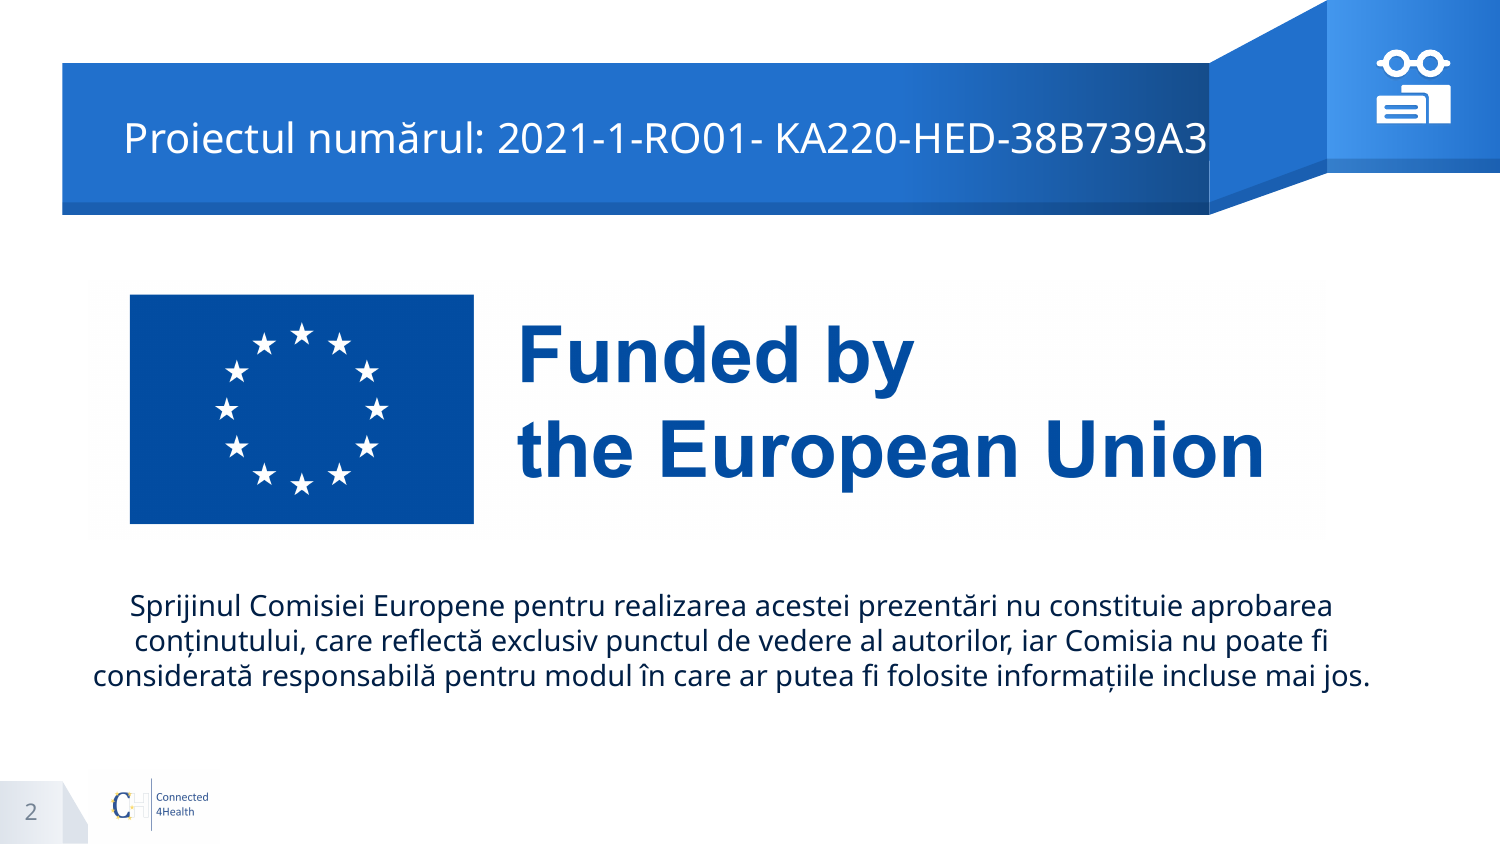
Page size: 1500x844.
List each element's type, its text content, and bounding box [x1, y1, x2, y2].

slide_number 2 [0, 781, 63, 844]
title Proiectul numărul: 2021-1-RO01- KA220-HED-38B739A3 [100, 64, 1210, 215]
picture [88, 279, 1327, 540]
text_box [1376, 49, 1451, 124]
list Sprijinul Comisiei Europene pentru realizarea acestei prezentări nu constituie aprobarea conținutului, care reflectă exclusiv punctul de vedere al autorilor, iar Comisia nu poate fi considerată responsabilă pentru modul în care ar putea fi folosite informațiile incluse mai jos. [64, 587, 1377, 748]
picture [88, 769, 220, 844]
